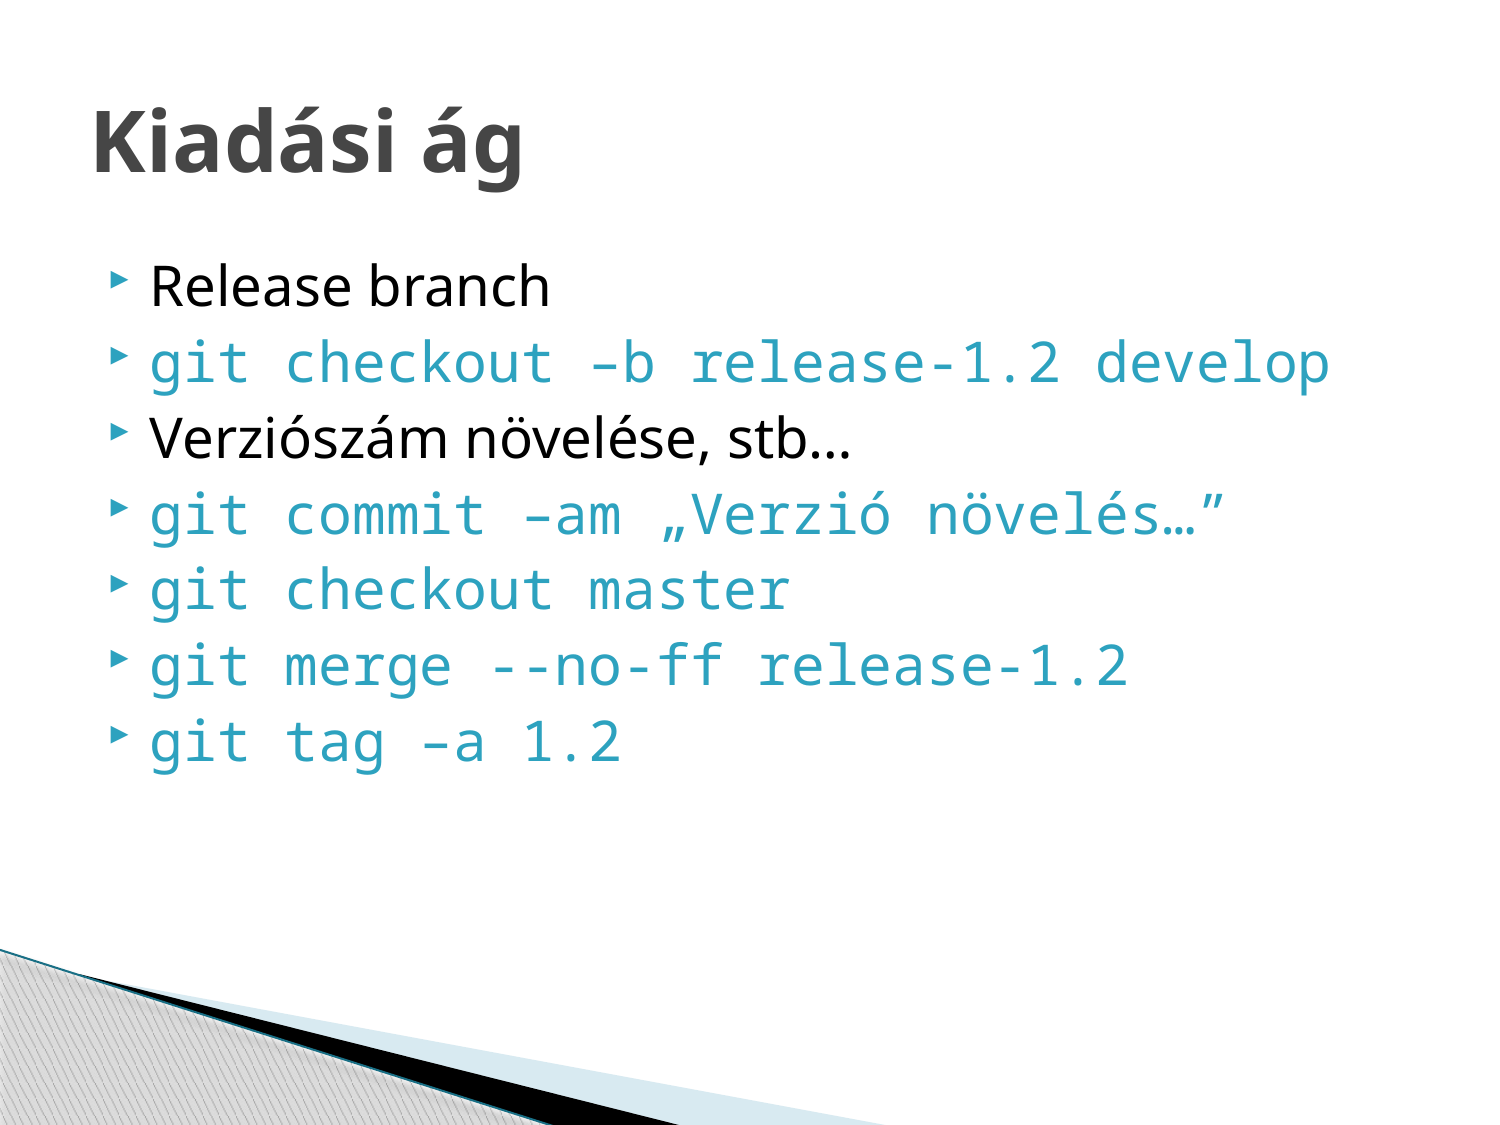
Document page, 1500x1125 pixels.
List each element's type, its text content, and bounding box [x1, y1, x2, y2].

title Kiadási ág [75, 45, 1425, 233]
list Release branch git checkout –b release-1.2 develop Verziószám növelése, stb… git commit –am „Verzió növelés…” git checkout master git merge --no-ff release-1.2 git tag –a 1.2 [75, 243, 1425, 986]
